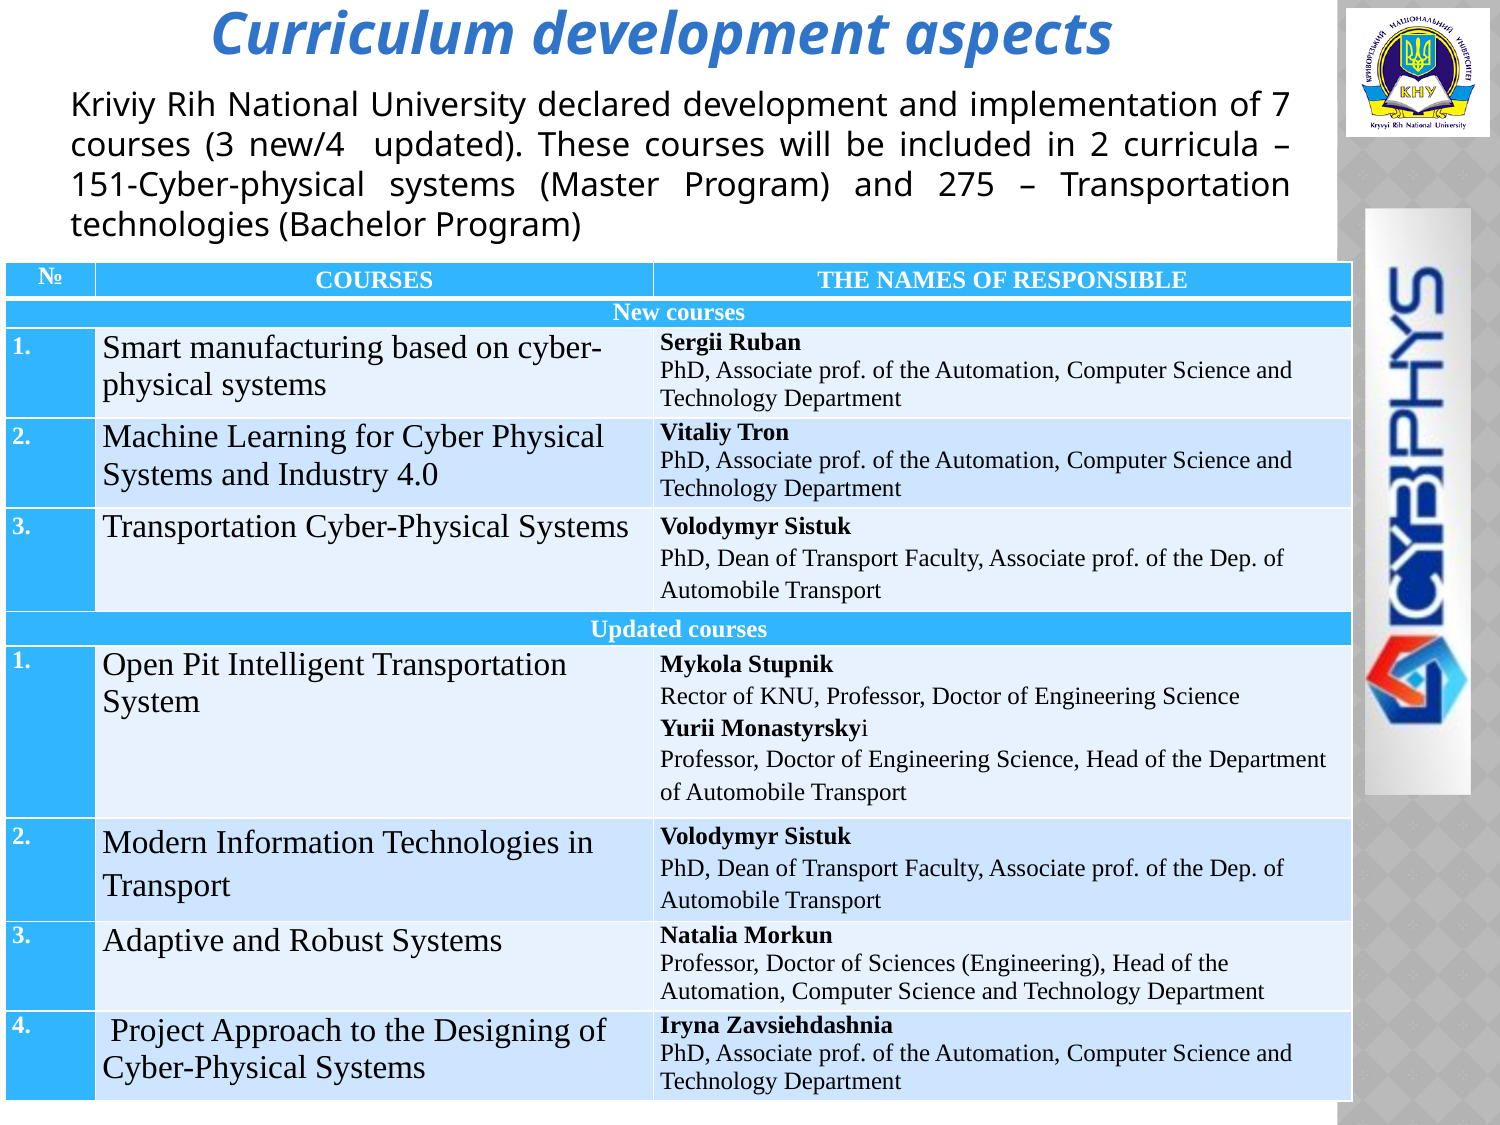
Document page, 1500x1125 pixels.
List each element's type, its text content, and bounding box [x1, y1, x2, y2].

table_cell Transportation Cyber-Physical Systems [96, 509, 653, 611]
table_cell Open Pit Intelligent Transportation System [96, 647, 653, 817]
table_cell New courses [6, 301, 1351, 327]
table_cell 4. [6, 1012, 95, 1100]
table_header THE NAMES OF RESPONSIBLE [654, 263, 1351, 296]
table_cell Volodymyr Sistuk PhD, Dean of Transport Faculty, Associate prof. of the Dep. of Automobile Transport [654, 819, 1351, 921]
table_cell Volodymyr Sistuk PhD, Dean of Transport Faculty, Associate prof. of the Dep. of Automobile Transport [654, 509, 1351, 611]
table_cell Natalia Morkun Professor, Doctor of Sciences (Engineering), Head of the Automation, Computer Science and Technology Department [654, 922, 1351, 1010]
table_cell Mykola Stupnik Rector of KNU, Professor, Doctor of Engineering Science Yurii Monastyrskyi Professor, Doctor of Engineering Science, Head of the Department of Automobile Transport [654, 647, 1351, 817]
picture [1366, 209, 1470, 447]
table_cell 3. [6, 922, 95, 1010]
title Curriculum development aspects [25, 0, 1314, 67]
table_cell Machine Learning for Cyber Physical Systems and Industry 4.0 [96, 419, 653, 507]
table_cell Iryna Zavsiehdashnia PhD, Associate prof. of the Automation, Computer Science and Technology Department [654, 1012, 1351, 1100]
table_header COURSES [96, 263, 653, 296]
table_cell Updated courses [6, 612, 1351, 645]
table_cell Vitaliy Tron PhD, Associate prof. of the Automation, Computer Science and Technology Department [654, 419, 1351, 507]
table_cell Project Approach to the Designing of Cyber-Physical Systems [96, 1012, 653, 1100]
table_cell 1. [6, 647, 95, 817]
table_cell 2. [6, 819, 95, 921]
picture [1366, 563, 1470, 794]
picture [1346, 8, 1490, 138]
text_box Kriviy Rih National University declared development and implementation of 7 courses (3 new/4 updated). These courses will be included in 2 curricula – 151-Cyber-physical systems (Master Program) and 275 – Transportation technologies (Bachelor Program) [55, 75, 1308, 261]
table_cell Adaptive and Robust Systems [96, 922, 653, 1010]
table_cell Smart manufacturing based on cyber-physical systems [96, 329, 653, 417]
picture [1124, 448, 1500, 555]
table_cell Modern Information Technologies in Transport [96, 819, 653, 921]
table_cell 1. [6, 329, 95, 417]
table_cell Sergii Ruban PhD, Associate prof. of the Automation, Computer Science and Technology Department [654, 329, 1351, 417]
table_cell 2. [6, 419, 95, 507]
table_cell 3. [6, 509, 95, 611]
table_header № [6, 263, 95, 296]
